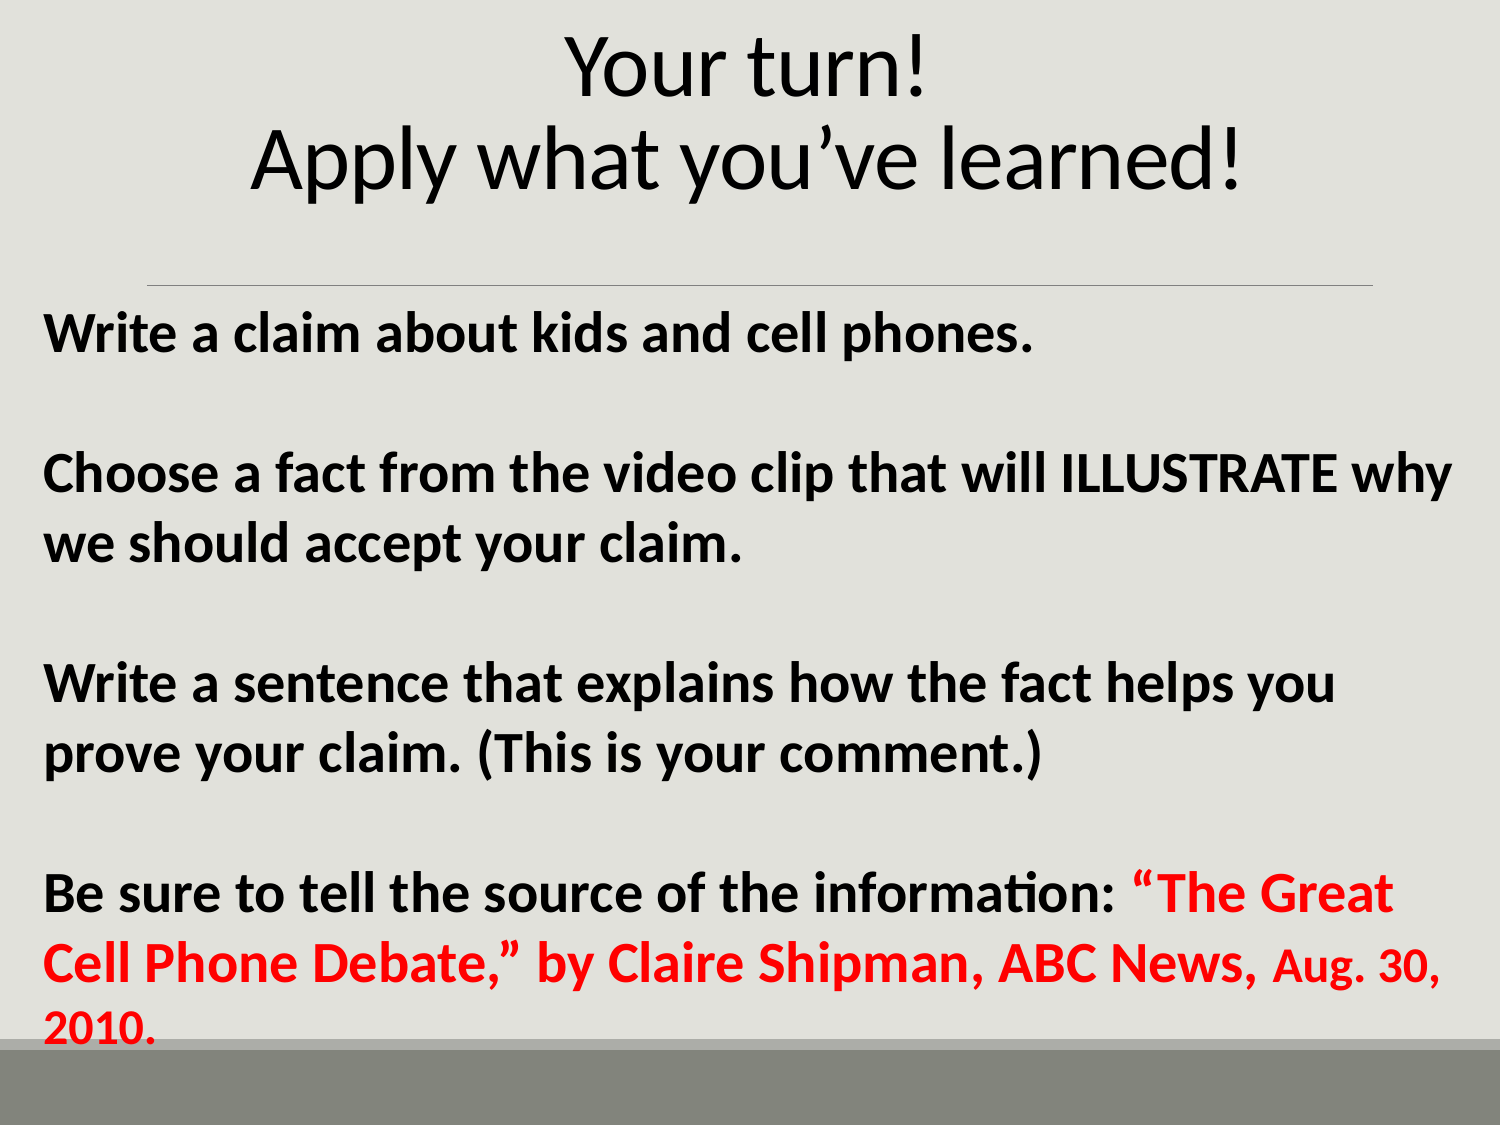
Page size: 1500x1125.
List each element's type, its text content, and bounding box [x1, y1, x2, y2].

text_box Write a claim about kids and cell phones. Choose a fact from the video clip that will ILLUSTRATE why we should accept your claim. Write a sentence that explains how the fact helps you prove your claim. (This is your comment.) Be sure to tell the source of the information: “The Great Cell Phone Debate,” by Claire Shipman, ABC News, Aug. 30, 2010. [28, 286, 1479, 1125]
title Your turn! Apply what you’ve learned! [101, 14, 1396, 286]
